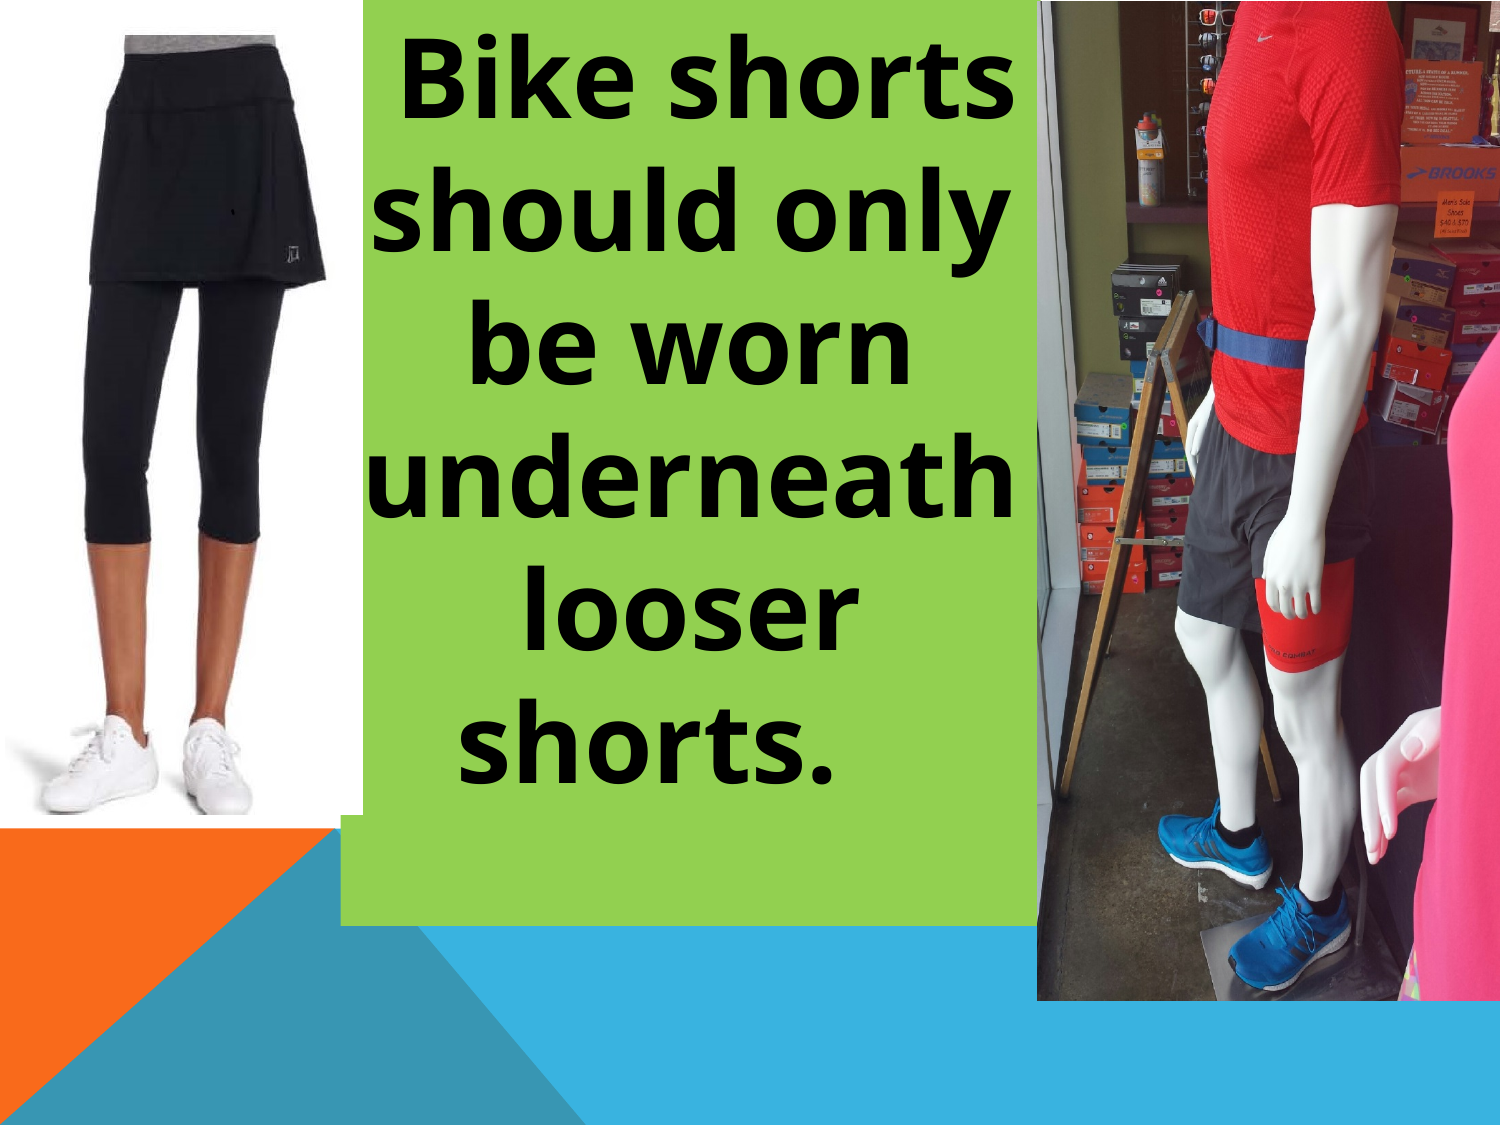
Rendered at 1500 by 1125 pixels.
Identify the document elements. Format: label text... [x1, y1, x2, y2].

picture [5, 0, 363, 815]
picture [1037, 0, 1500, 1002]
list Bike shorts should only be worn underneath looser shorts. [340, 0, 1036, 926]
